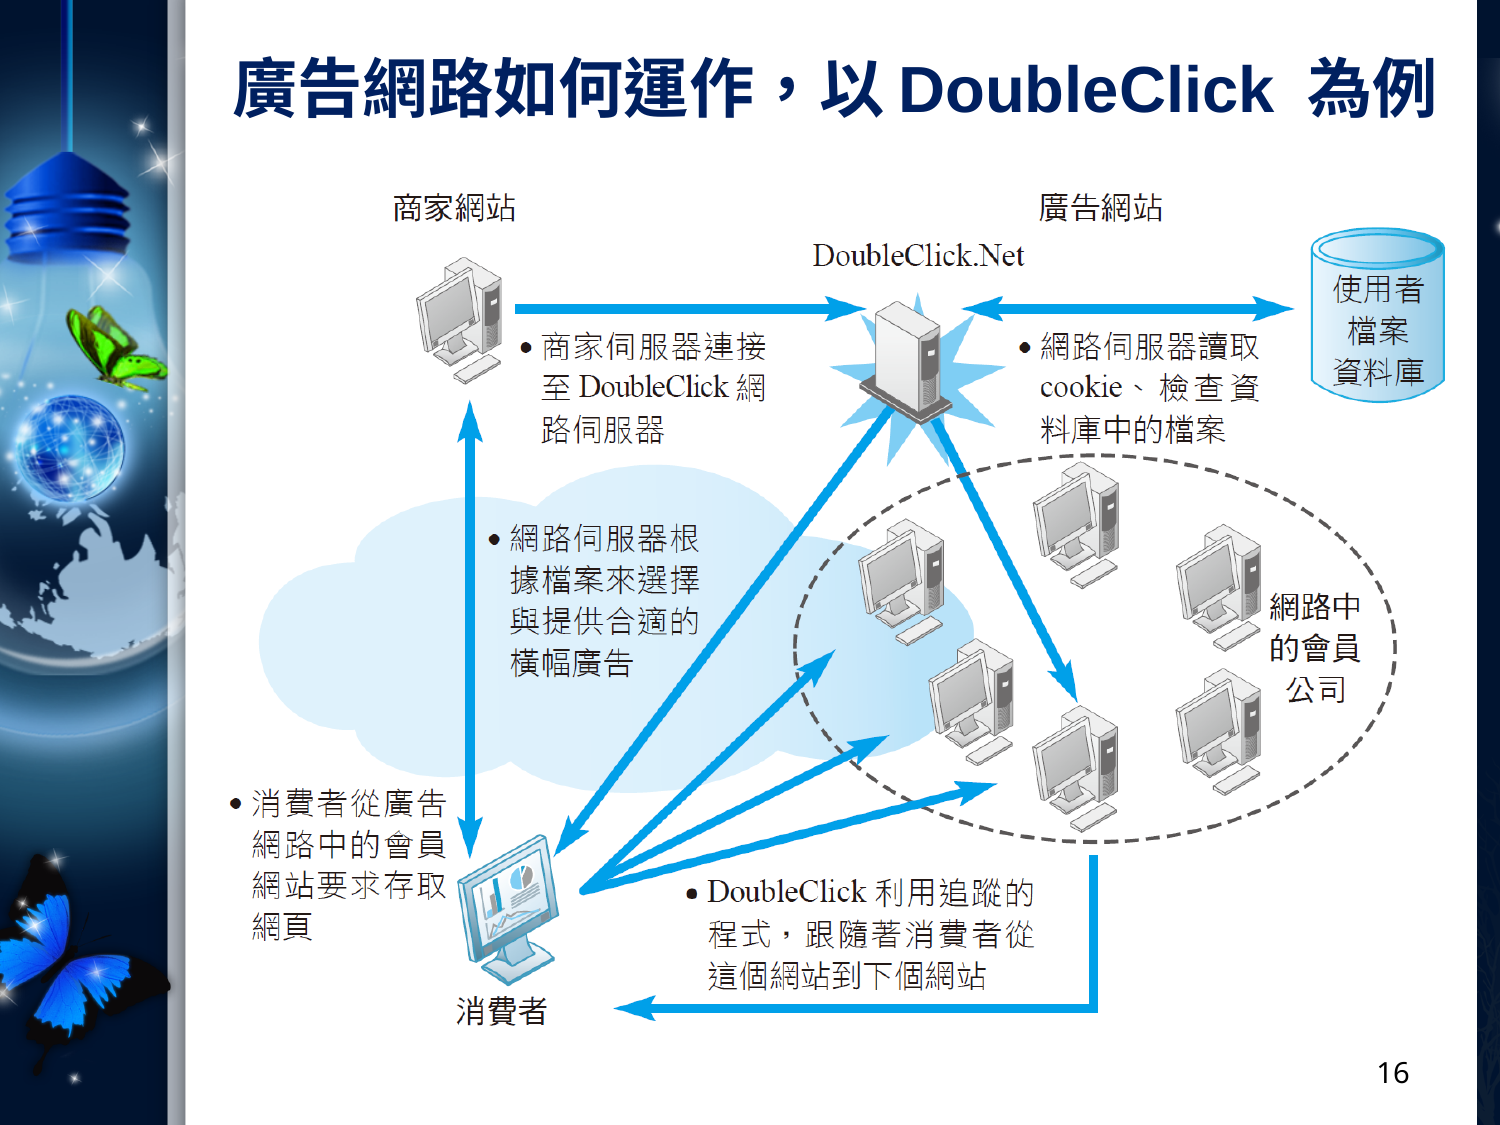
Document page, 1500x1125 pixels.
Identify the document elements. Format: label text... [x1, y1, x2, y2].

picture [0, 0, 1500, 1125]
slide_number 16 [1074, 1046, 1426, 1125]
title 廣告網路如何運作，以DoubleClick 為例 [211, 9, 1459, 164]
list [214, 174, 1456, 1036]
